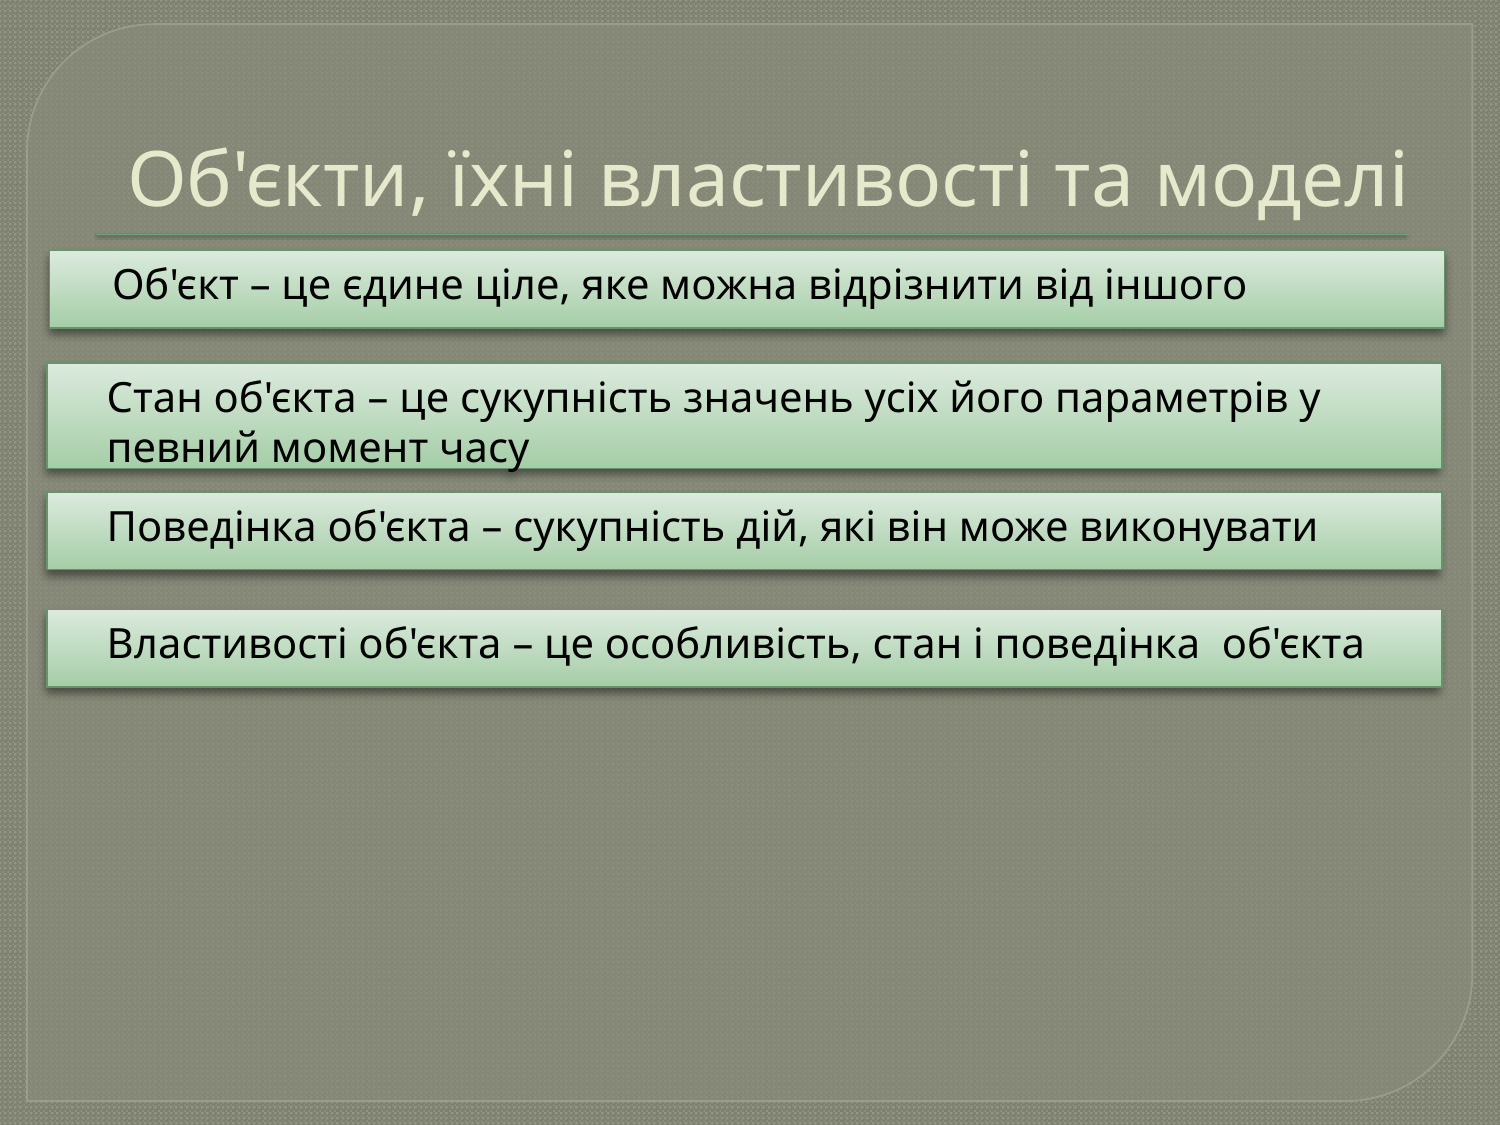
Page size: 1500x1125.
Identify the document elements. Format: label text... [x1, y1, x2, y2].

list Об'єкт – це єдине ціле, яке можна відрізнити від іншого [49, 250, 1445, 329]
text_box Стан об'єкта – це сукупність значень усіх його параметрів у певний момент часу [46, 362, 1443, 469]
title Об'єкти, їхні властивості та моделі [75, 41, 1425, 230]
text_box Поведінка об'єкта – сукупність дій, які він може виконувати [46, 491, 1443, 570]
text_box Властивості об'єкта – це особливість, стан і поведінка об'єкта [46, 609, 1443, 688]
